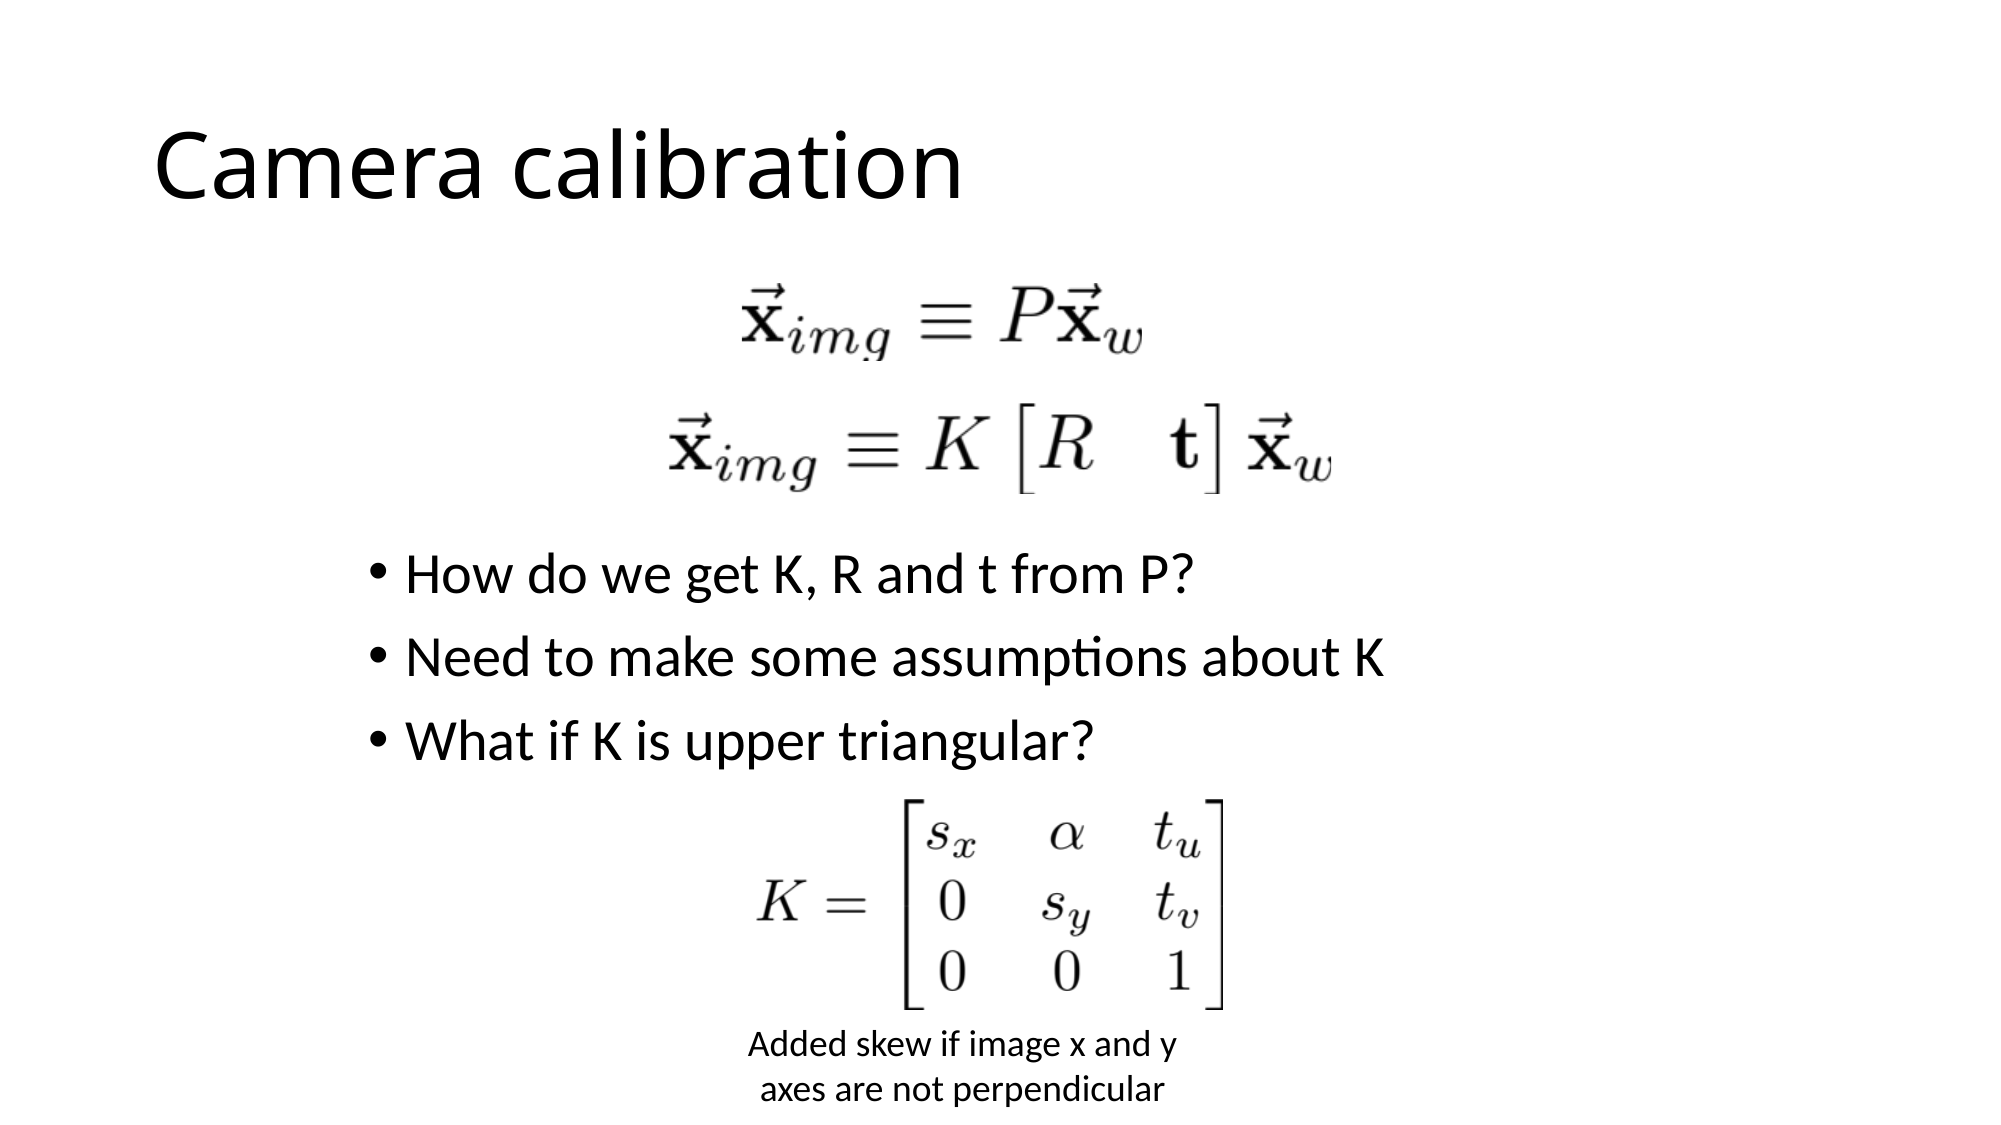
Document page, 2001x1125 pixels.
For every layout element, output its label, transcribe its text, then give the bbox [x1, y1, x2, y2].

picture [668, 402, 1332, 494]
list How do we get K, R and t from P? Need to make some assumptions about K What if K is upper triangular? [353, 535, 1647, 1014]
picture [755, 798, 1223, 1010]
text_box Added skew if image x and y axes are not perpendicular [724, 1011, 1201, 1116]
picture [741, 283, 1142, 361]
title Camera calibration [137, 59, 1863, 278]
